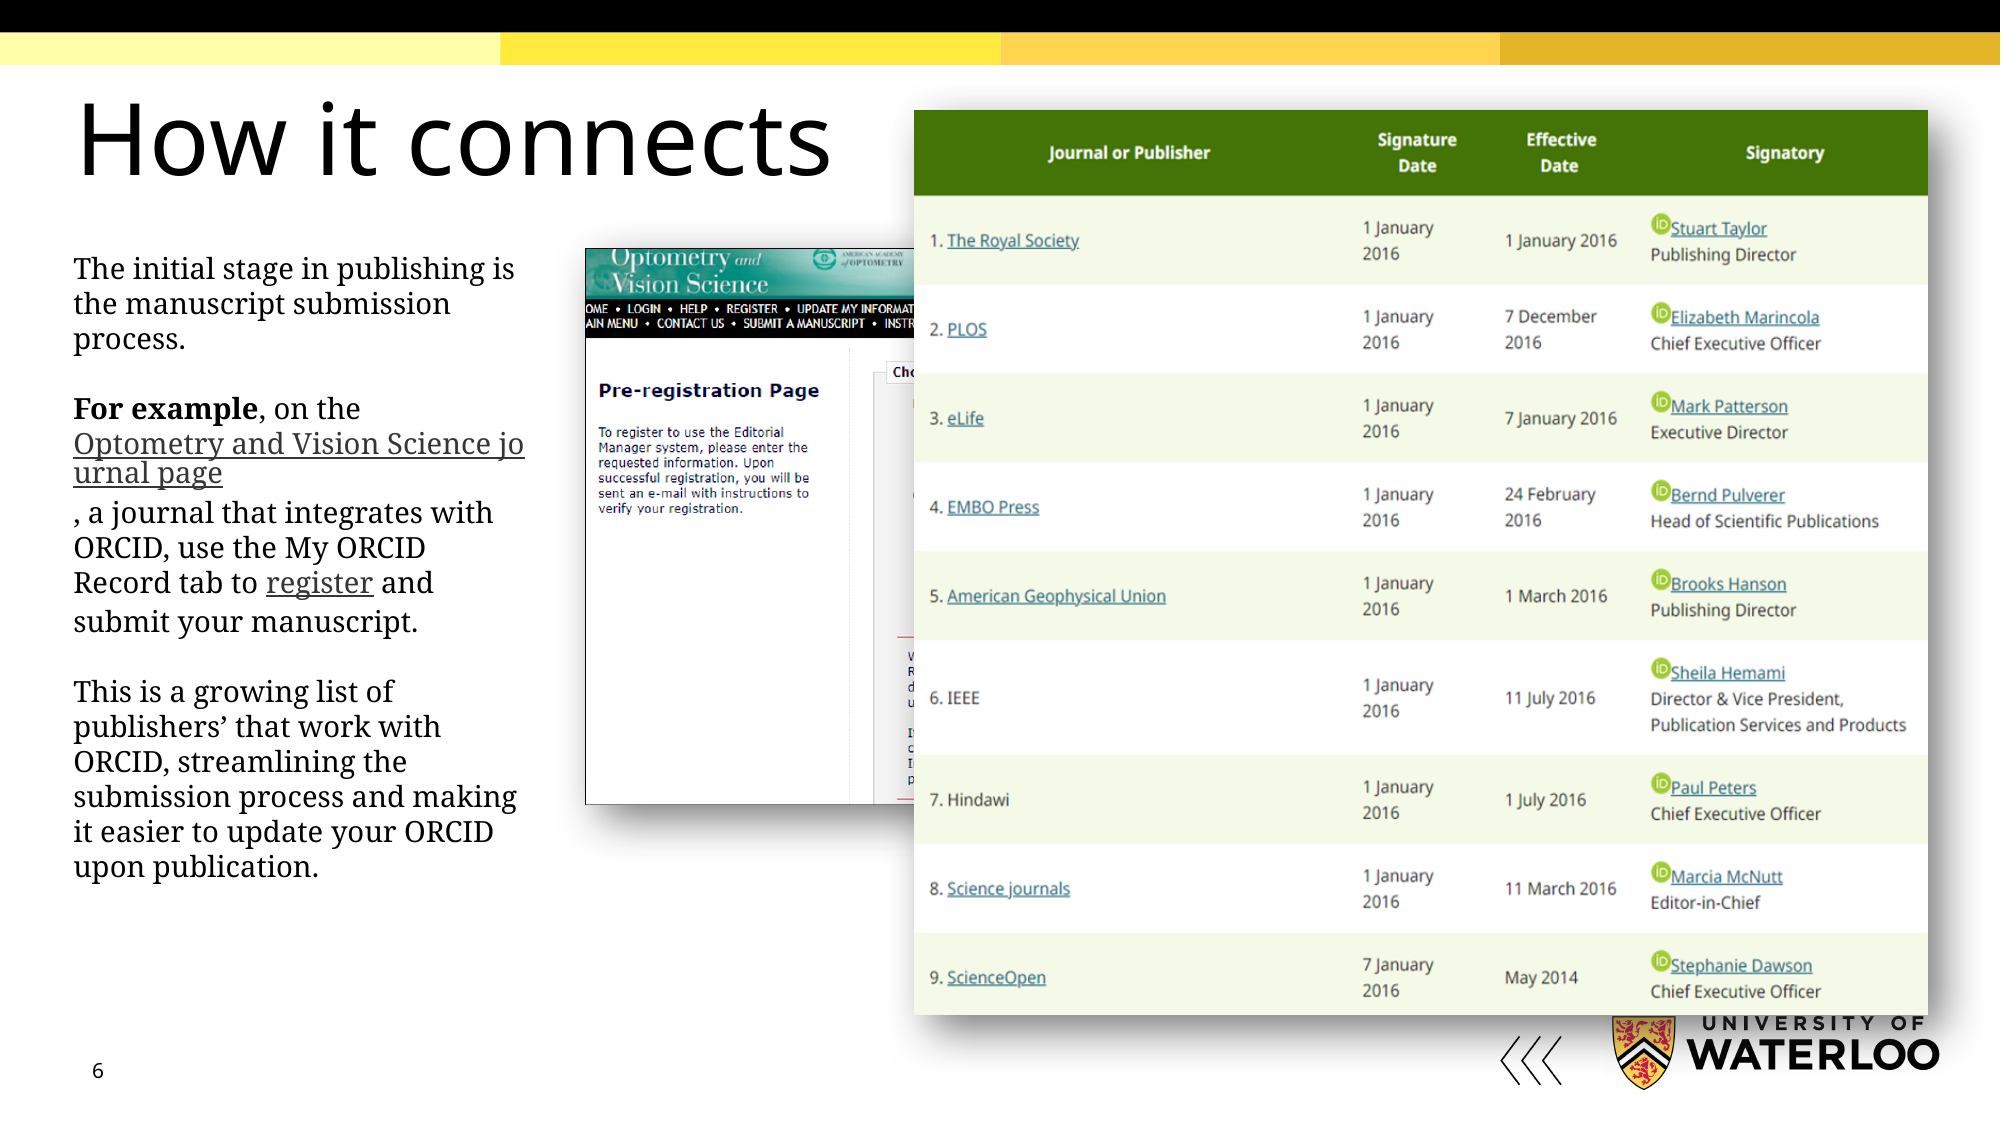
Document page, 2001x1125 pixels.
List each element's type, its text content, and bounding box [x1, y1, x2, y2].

picture [914, 110, 1928, 1015]
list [584, 248, 914, 805]
text_box The initial stage in publishing is the manuscript submission process. For example, on the Optometry and Vision Science journal page, a journal that integrates with ORCID, use the My ORCID Record tab to register and submit your manuscript. This is a growing list of publishers’ that work with ORCID, streamlining the submission process and making it easier to update your ORCID upon publication. [58, 242, 546, 897]
picture [1606, 1008, 1945, 1095]
slide_number 6 [14, 1051, 182, 1093]
title How it connects [60, 71, 1958, 219]
picture [1490, 1019, 1573, 1102]
